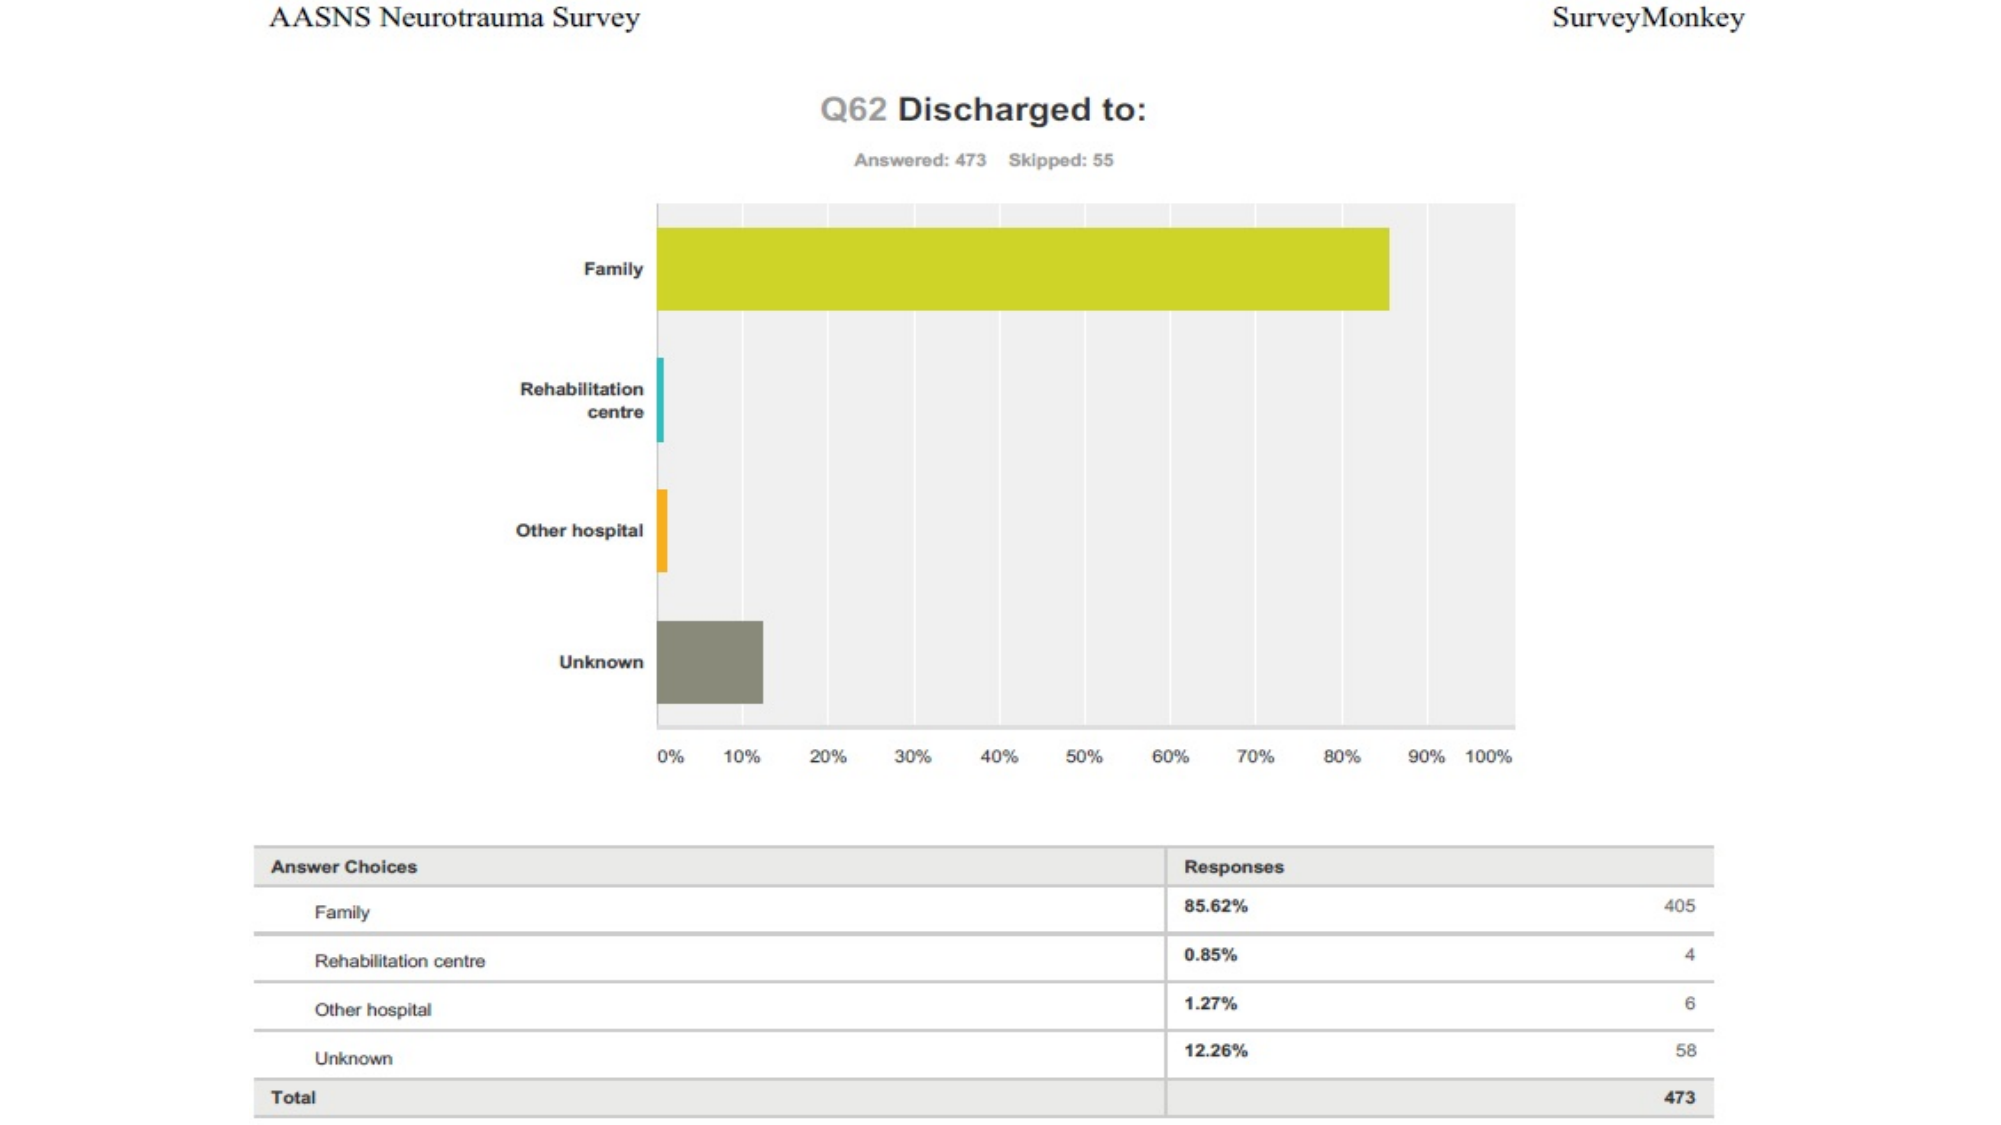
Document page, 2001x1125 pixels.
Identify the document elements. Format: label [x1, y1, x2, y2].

picture [249, 0, 1750, 1125]
